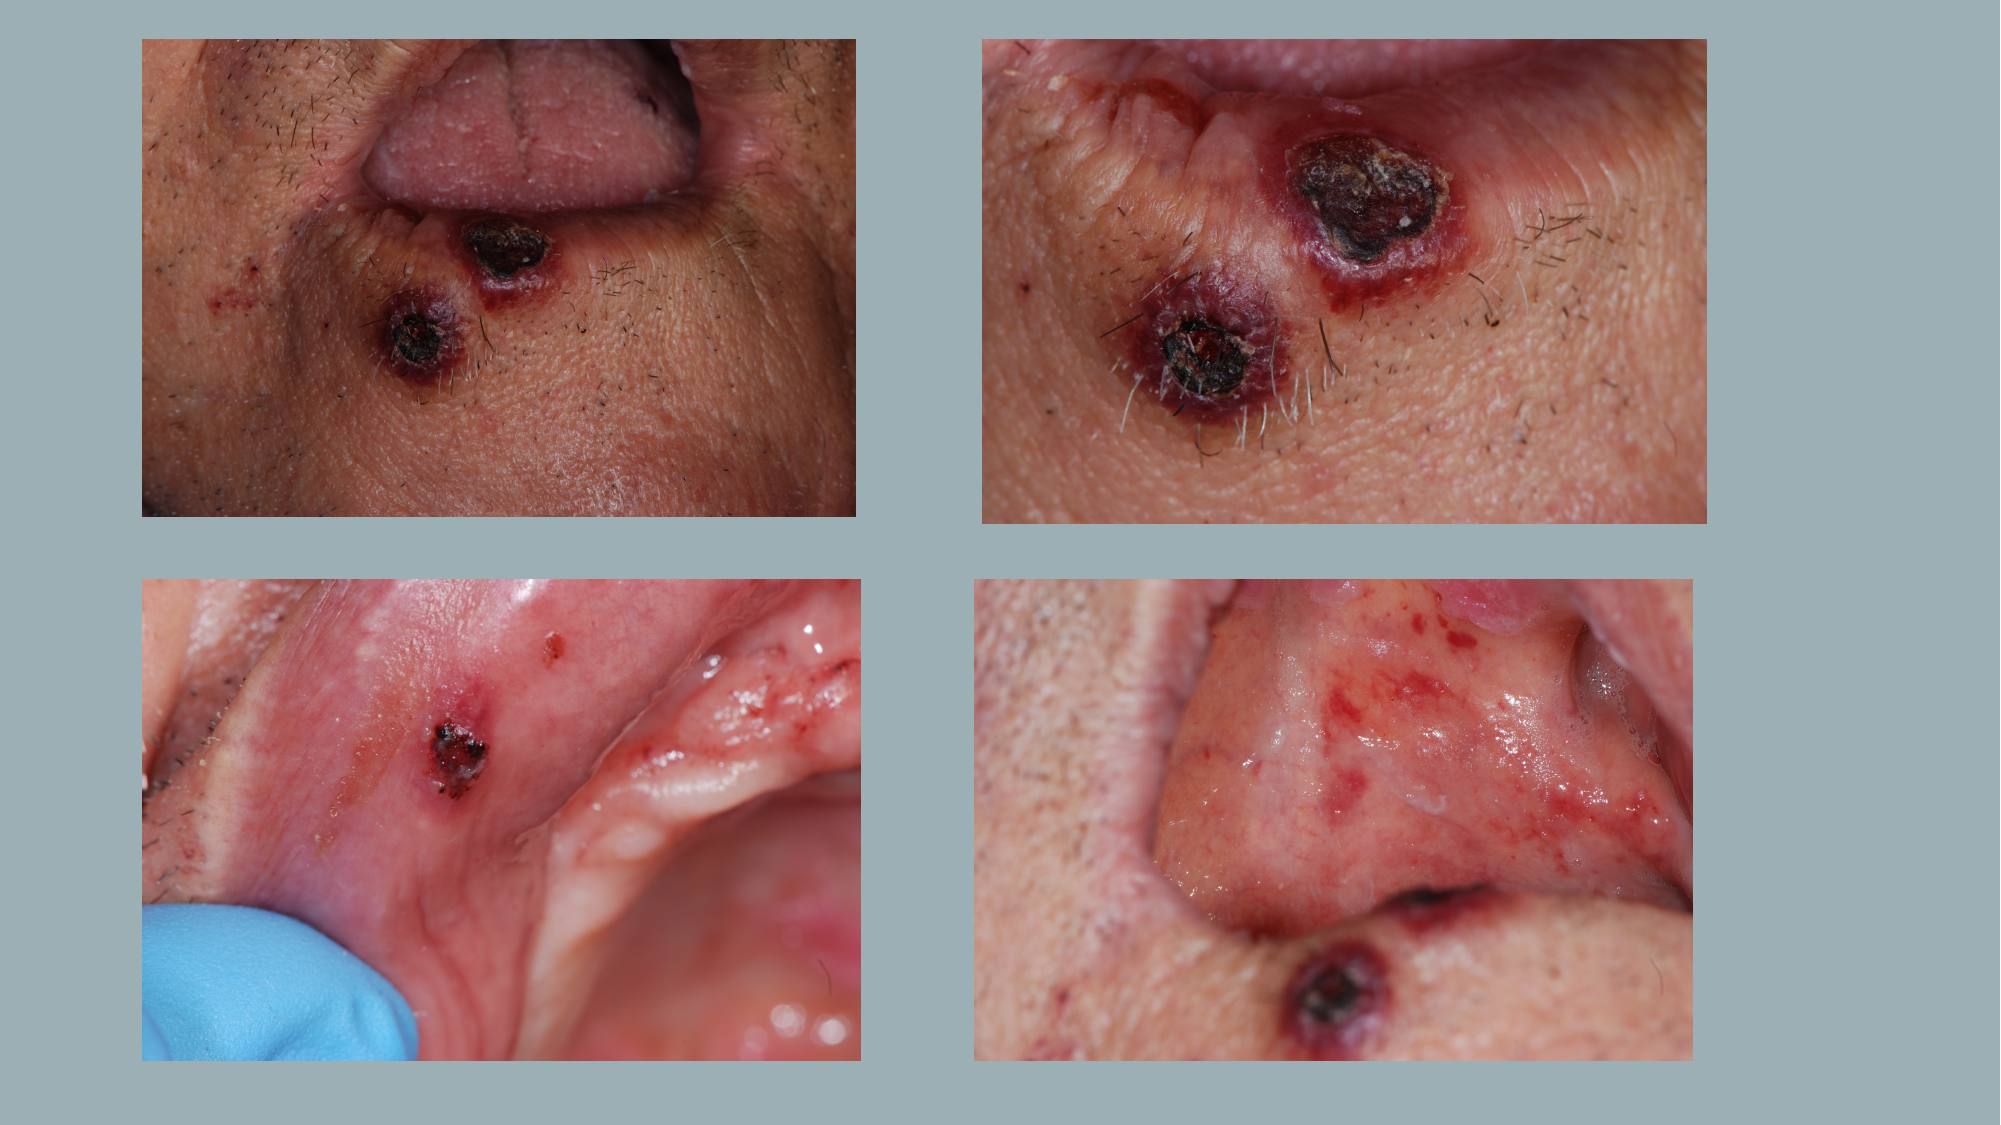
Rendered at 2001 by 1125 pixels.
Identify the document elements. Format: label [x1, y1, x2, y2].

picture [142, 579, 861, 1061]
picture [982, 39, 1707, 524]
picture [142, 39, 856, 517]
picture [974, 579, 1693, 1061]
